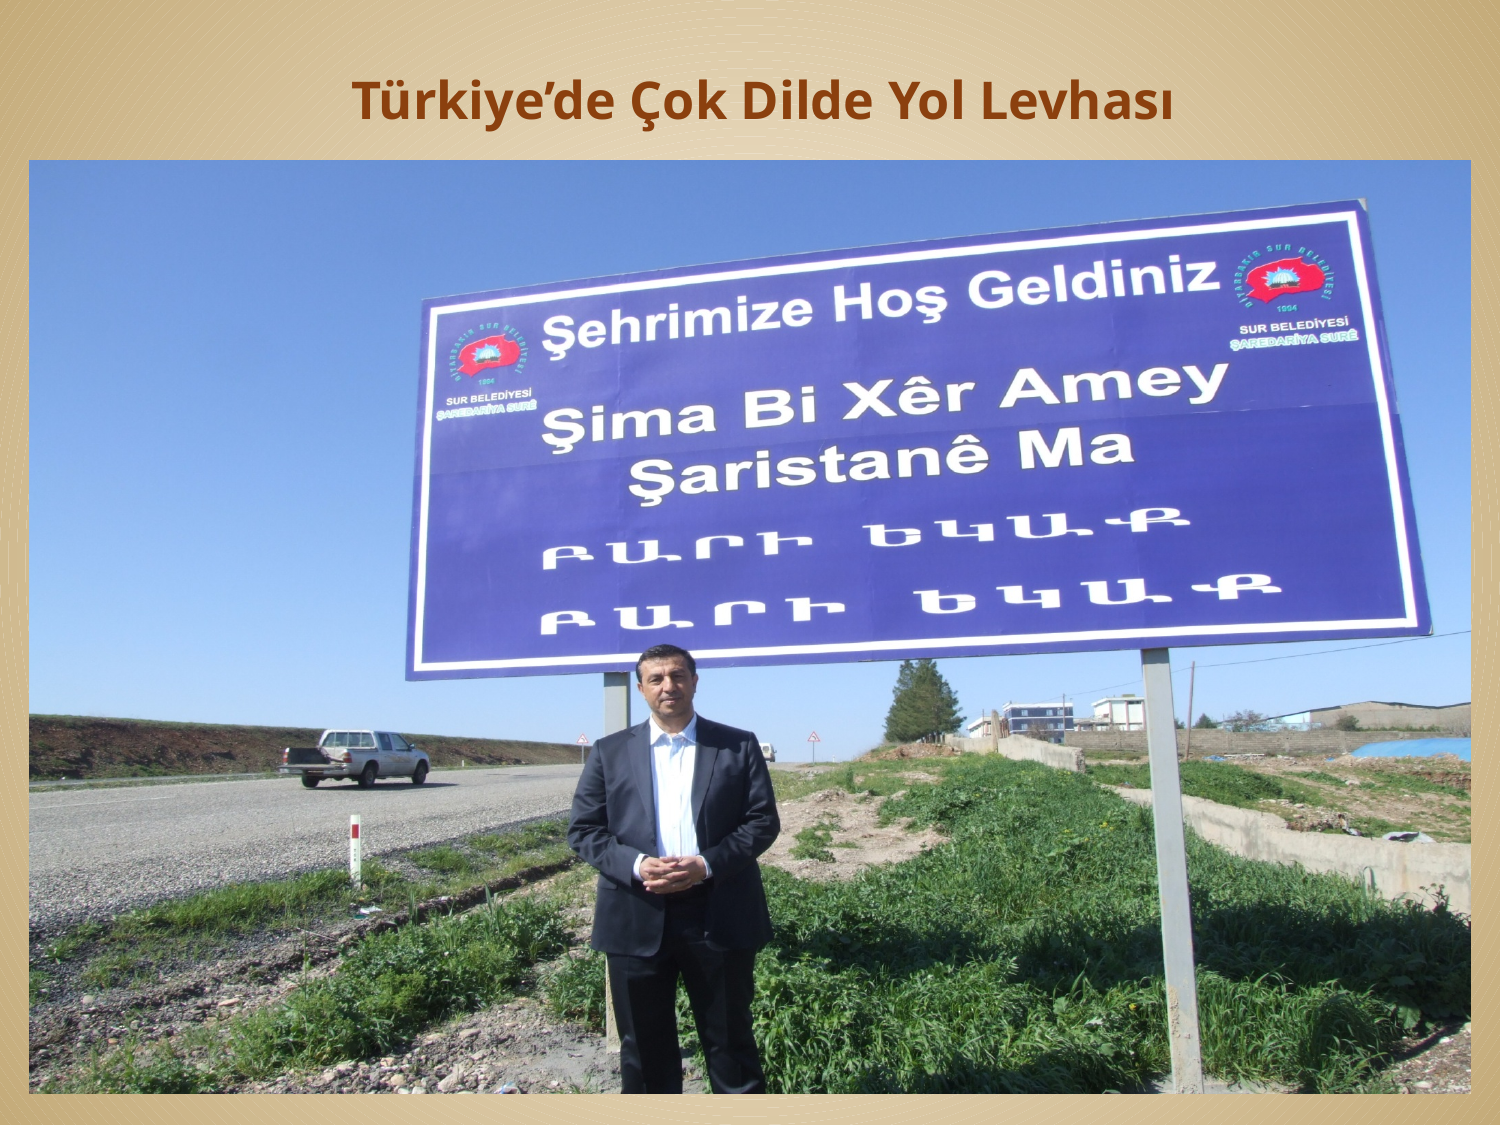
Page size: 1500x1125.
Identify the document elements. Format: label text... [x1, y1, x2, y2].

title Türkiye’de Çok Dilde Yol Levhası [88, 19, 1439, 138]
footer B.Oran [512, 1099, 988, 1103]
slide_number 27 [1074, 1099, 1425, 1103]
picture [29, 160, 1471, 1095]
